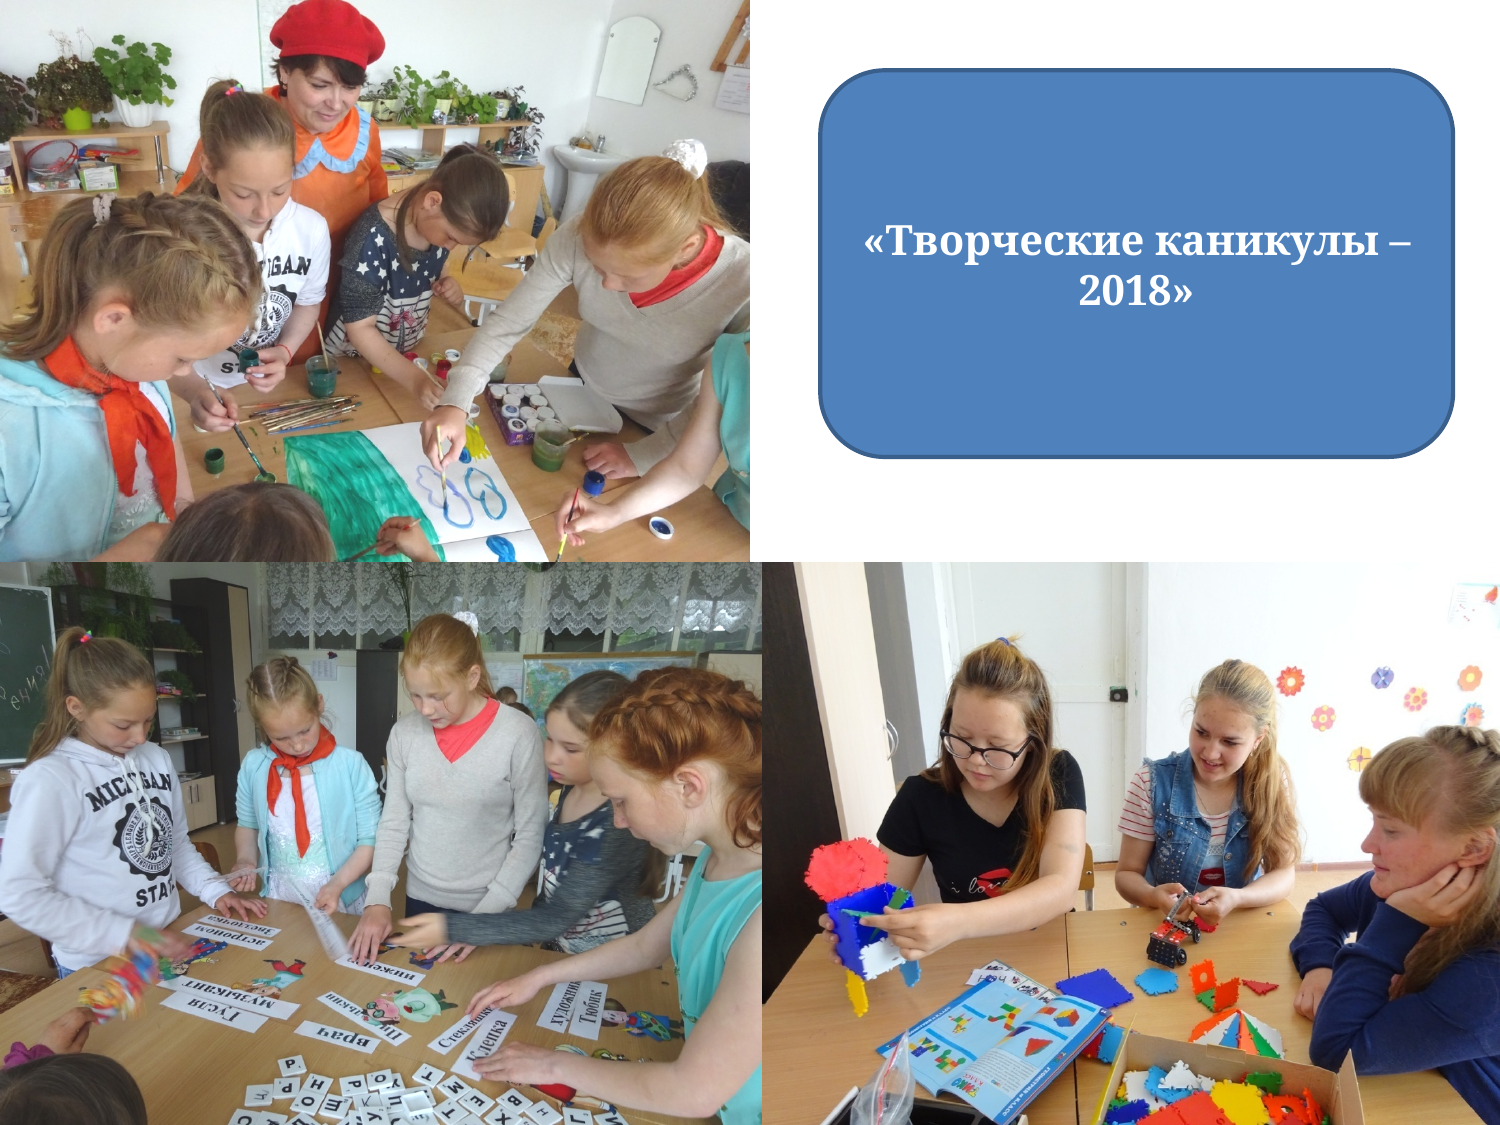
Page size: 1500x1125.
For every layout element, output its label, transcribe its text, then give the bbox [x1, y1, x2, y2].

picture [0, 0, 1500, 1125]
text_box «Творческие каникулы – 2018» [818, 68, 1456, 460]
